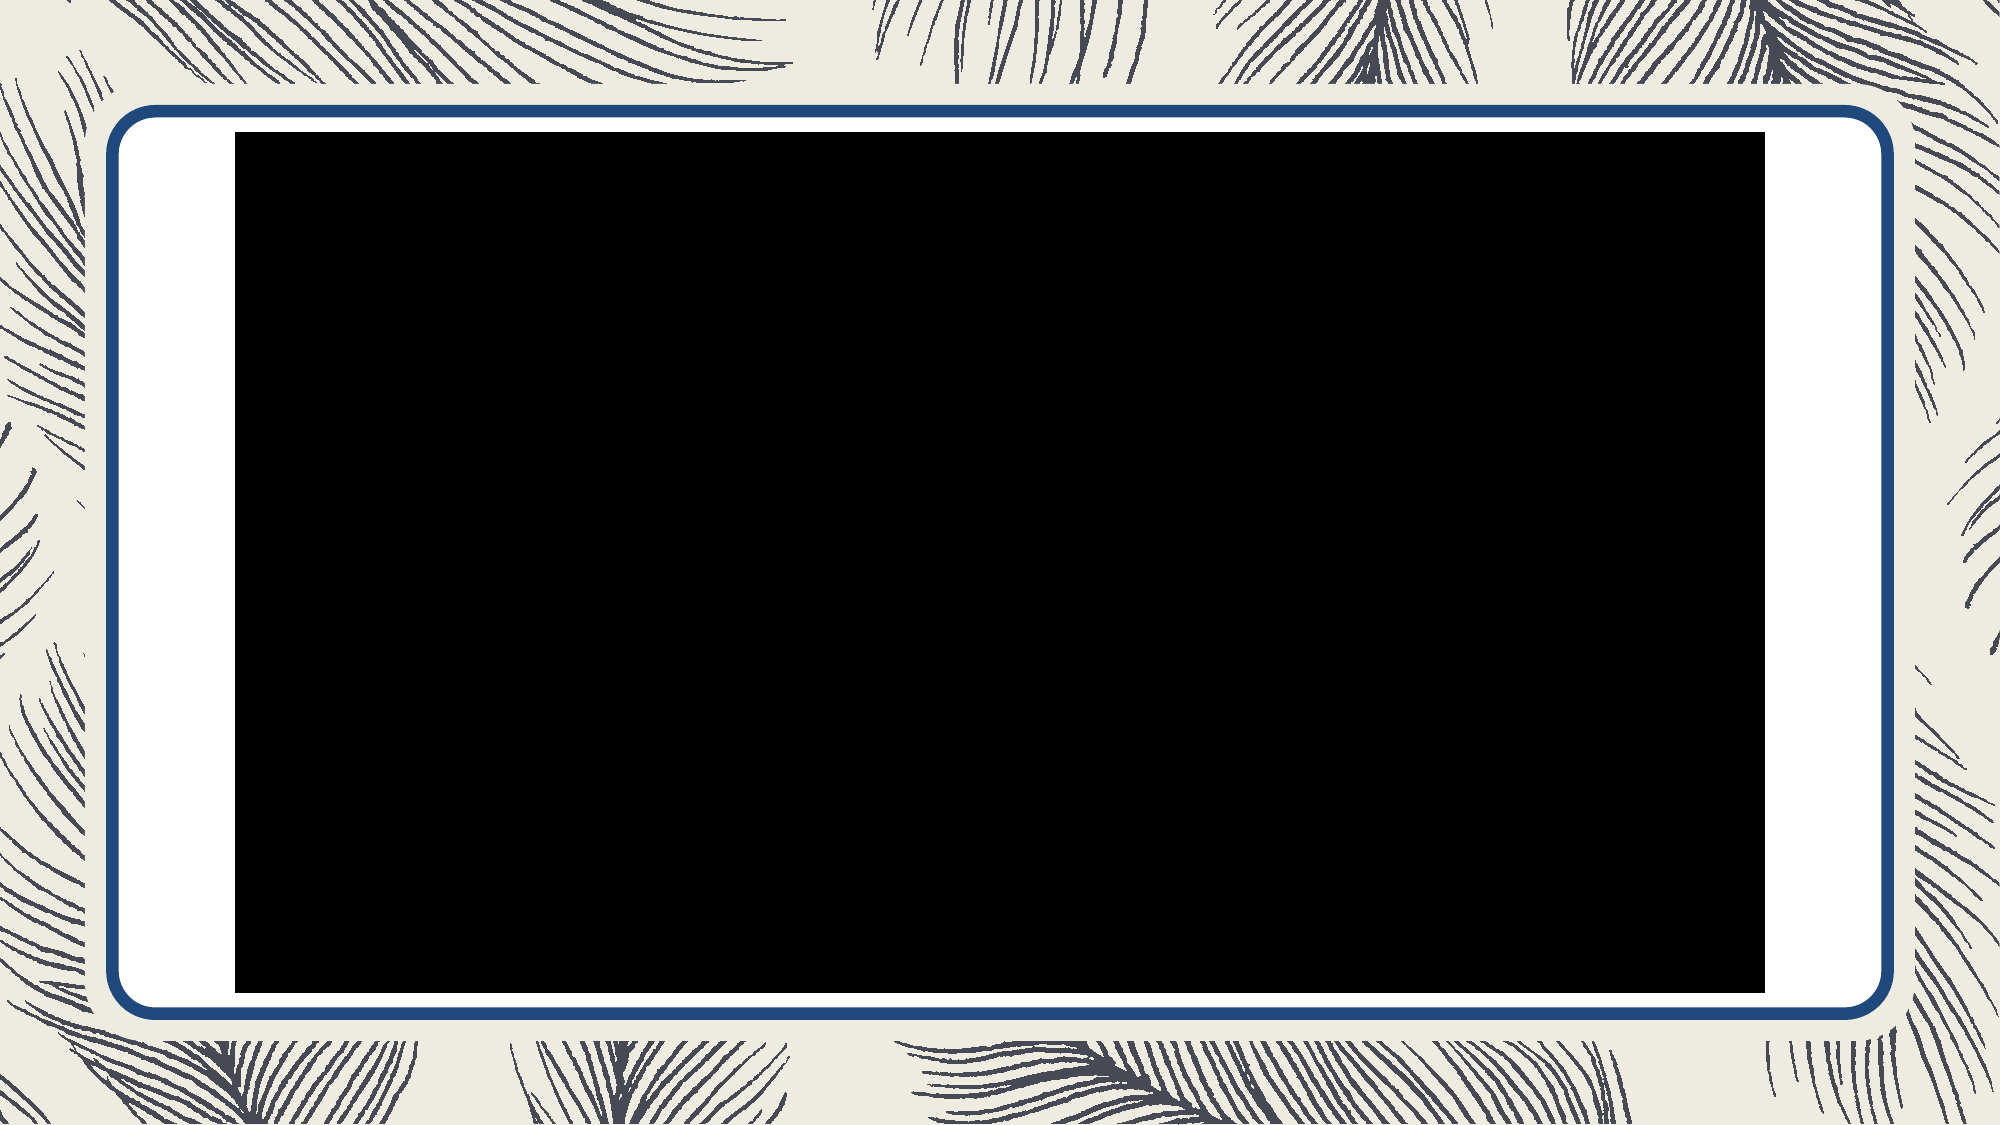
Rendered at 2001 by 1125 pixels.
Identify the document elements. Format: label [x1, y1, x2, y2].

picture [0, 0, 2000, 1125]
text_box [234, 131, 1766, 994]
